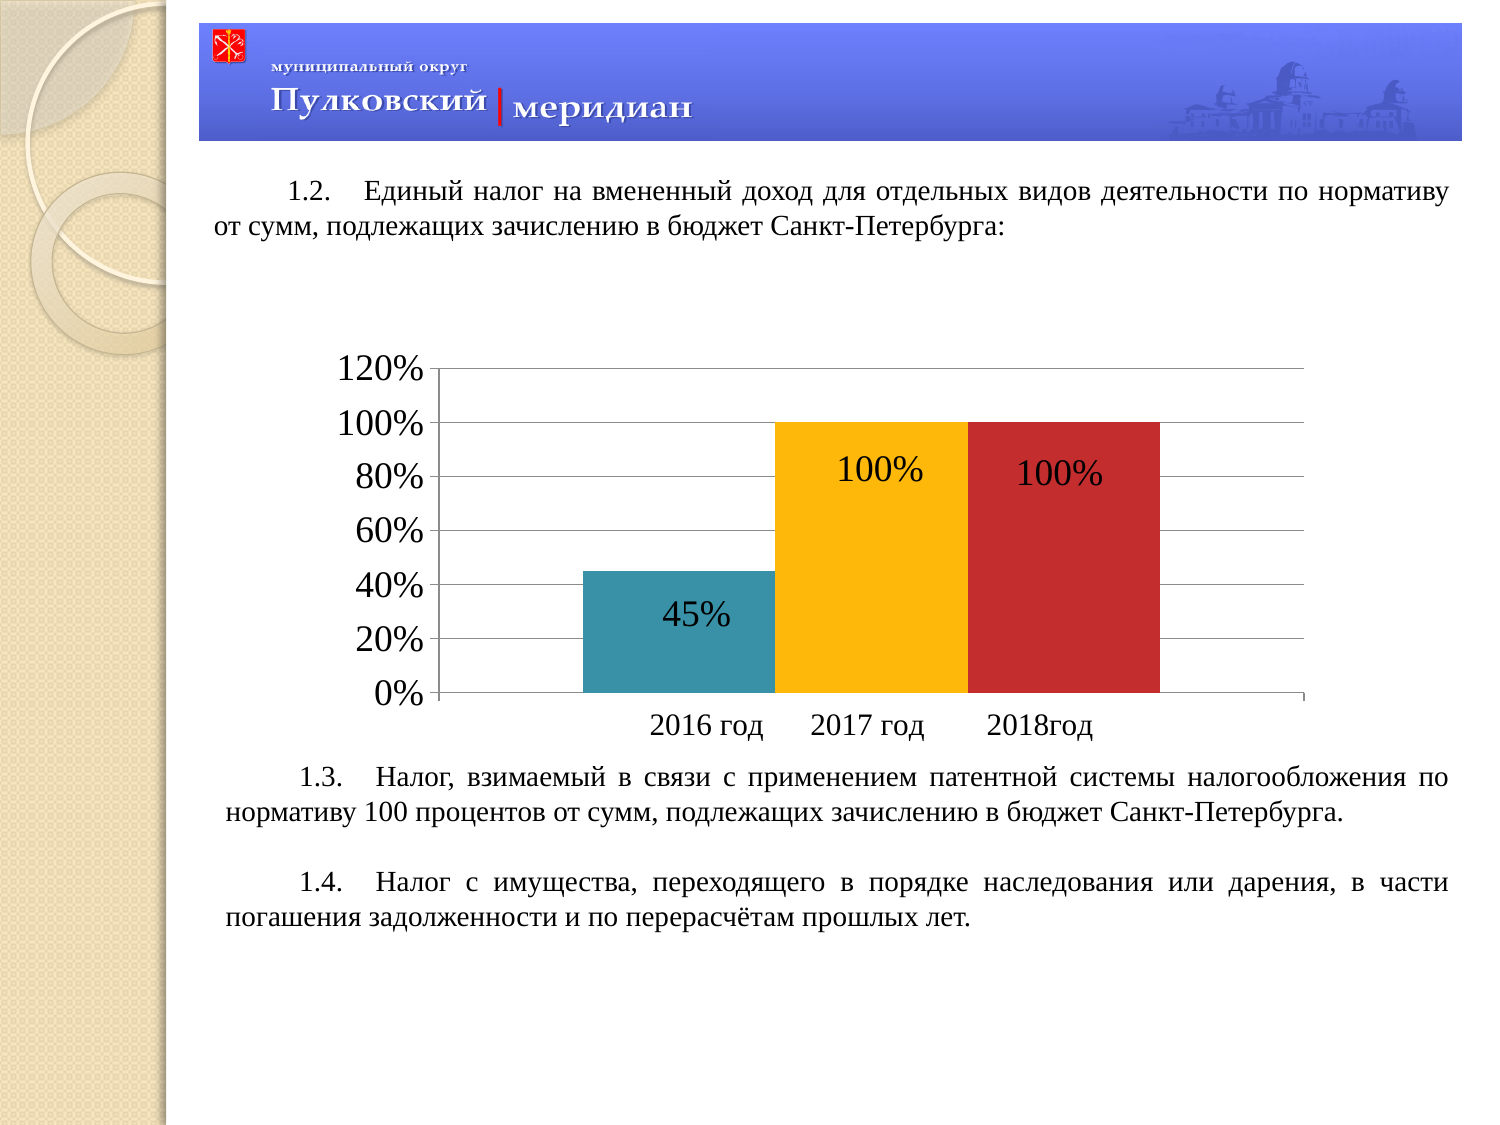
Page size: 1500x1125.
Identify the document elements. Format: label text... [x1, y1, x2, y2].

chart [316, 339, 1325, 751]
text_box 1.3. Налог, взимаемый в связи с применением патентной системы налогообложения по нормативу 100 процентов от сумм, подлежащих зачислению в бюджет Санкт-Петербурга. 1.4. Налог с имущества, переходящего в порядке наследования или дарения, в части погашения задолженности и по перерасчётам прошлых лет. [210, 749, 1465, 940]
text_box 1.2. Единый налог на вмененный доход для отдельных видов деятельности по нормативу от сумм, подлежащих зачислению в бюджет Санкт-Петербурга: [199, 164, 1466, 293]
picture [198, 23, 1463, 141]
